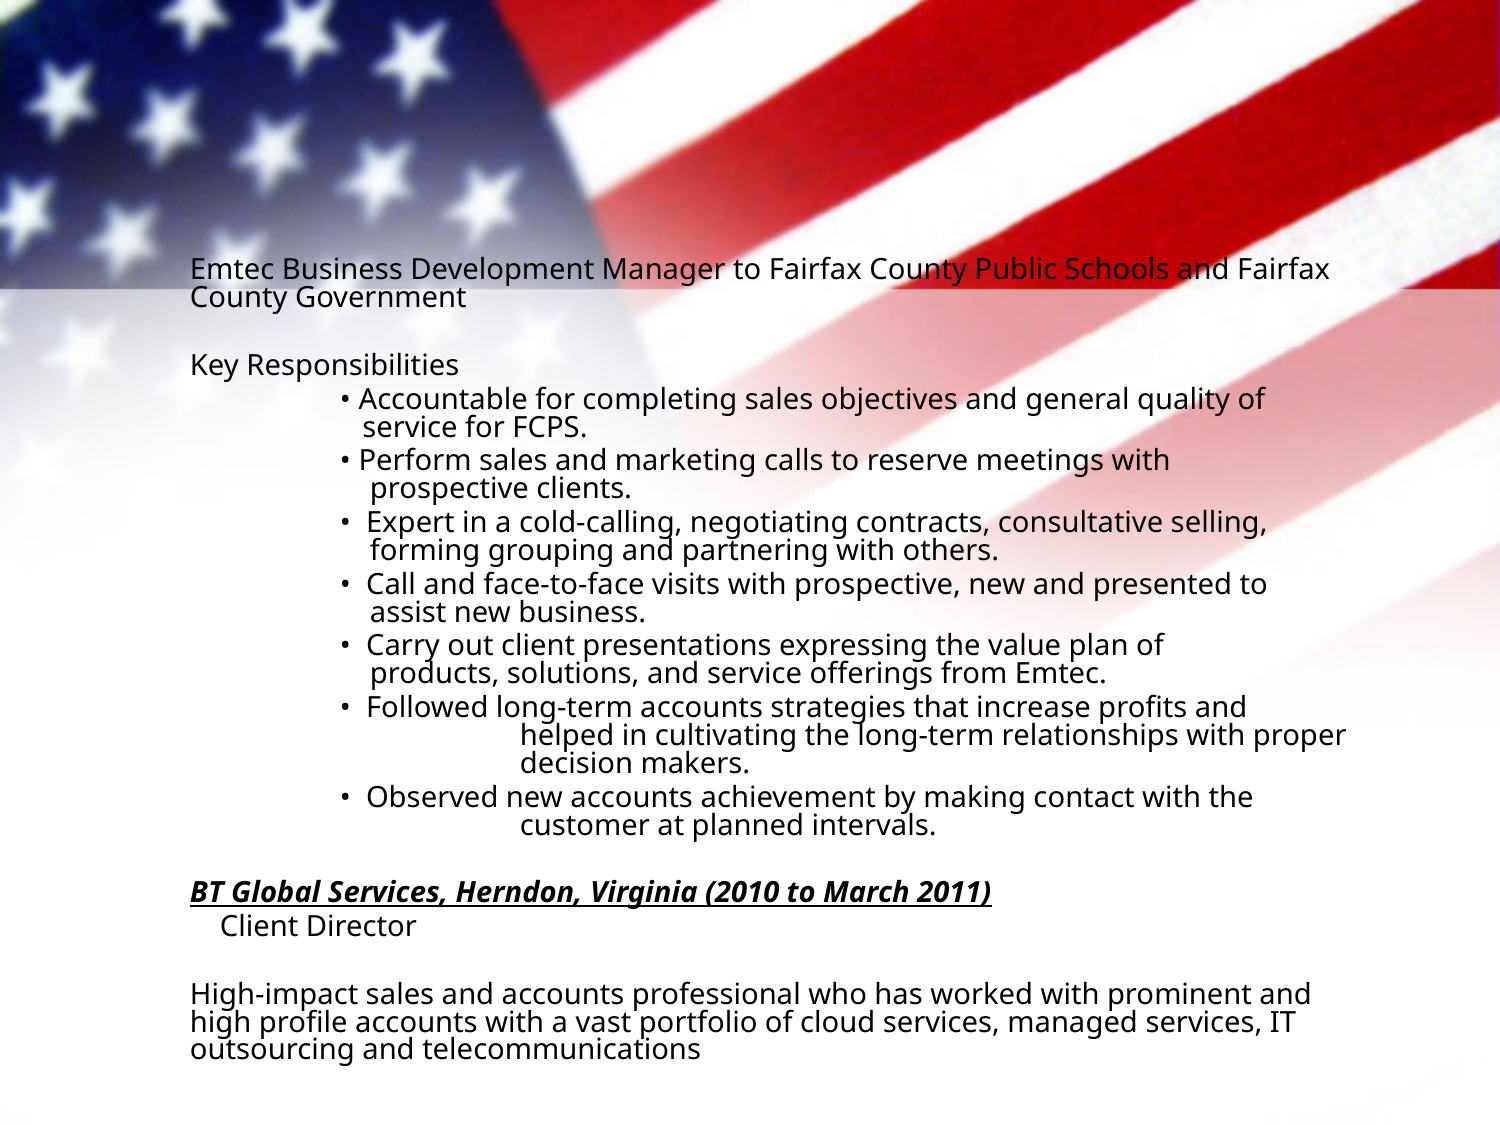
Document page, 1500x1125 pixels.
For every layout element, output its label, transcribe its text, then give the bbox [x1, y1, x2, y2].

picture [0, 0, 1500, 1125]
list Emtec Business Development Manager to Fairfax County Public Schools and Fairfax County Government Key Responsibilities • Accountable for completing sales objectives and general quality of service for FCPS. • Perform sales and marketing calls to reserve meetings with prospective clients. • Expert in a cold-calling, negotiating contracts, consultative selling, forming grouping and partnering with others. • Call and face-to-face visits with prospective, new and presented to assist new business. • Carry out client presentations expressing the value plan of products, solutions, and service offerings from Emtec. • Followed long-term accounts strategies that increase profits and helped in cultivating the long-term relationships with proper decision makers. • Observed new accounts achievement by making contact with the customer at planned intervals. BT Global Services, Herndon, Virginia (2010 to March 2011) Client Director High-impact sales and accounts professional who has worked with prominent and high profile accounts with a vast portfolio of cloud services, managed services, IT outsourcing and telecommunications [174, 249, 1375, 1075]
